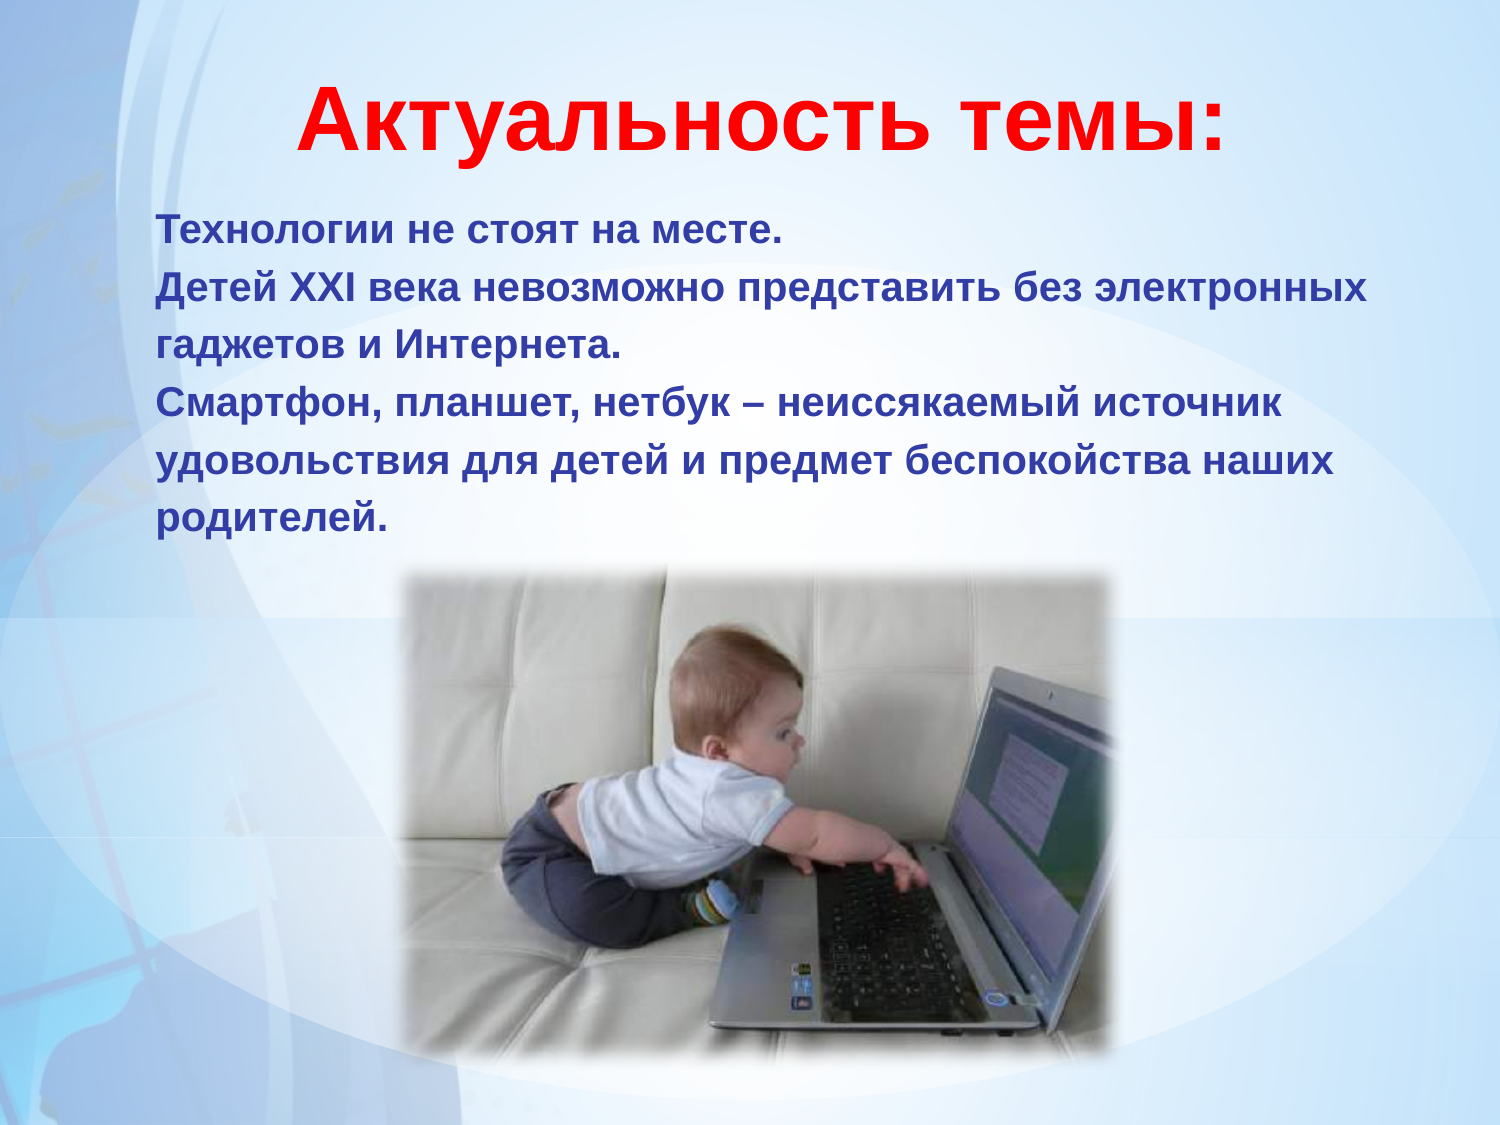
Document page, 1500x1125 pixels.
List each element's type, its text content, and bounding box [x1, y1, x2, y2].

text_box Технологии не стоят на месте. Детей XXI века невозможно представить без электронных гаджетов и Интернета. Смартфон, планшет, нетбук – неиссякаемый источник удовольствия для детей и предмет беспокойства наших родителей. [140, 187, 1383, 548]
picture [386, 557, 1126, 1072]
text_box Актуальность темы: [281, 35, 1286, 177]
